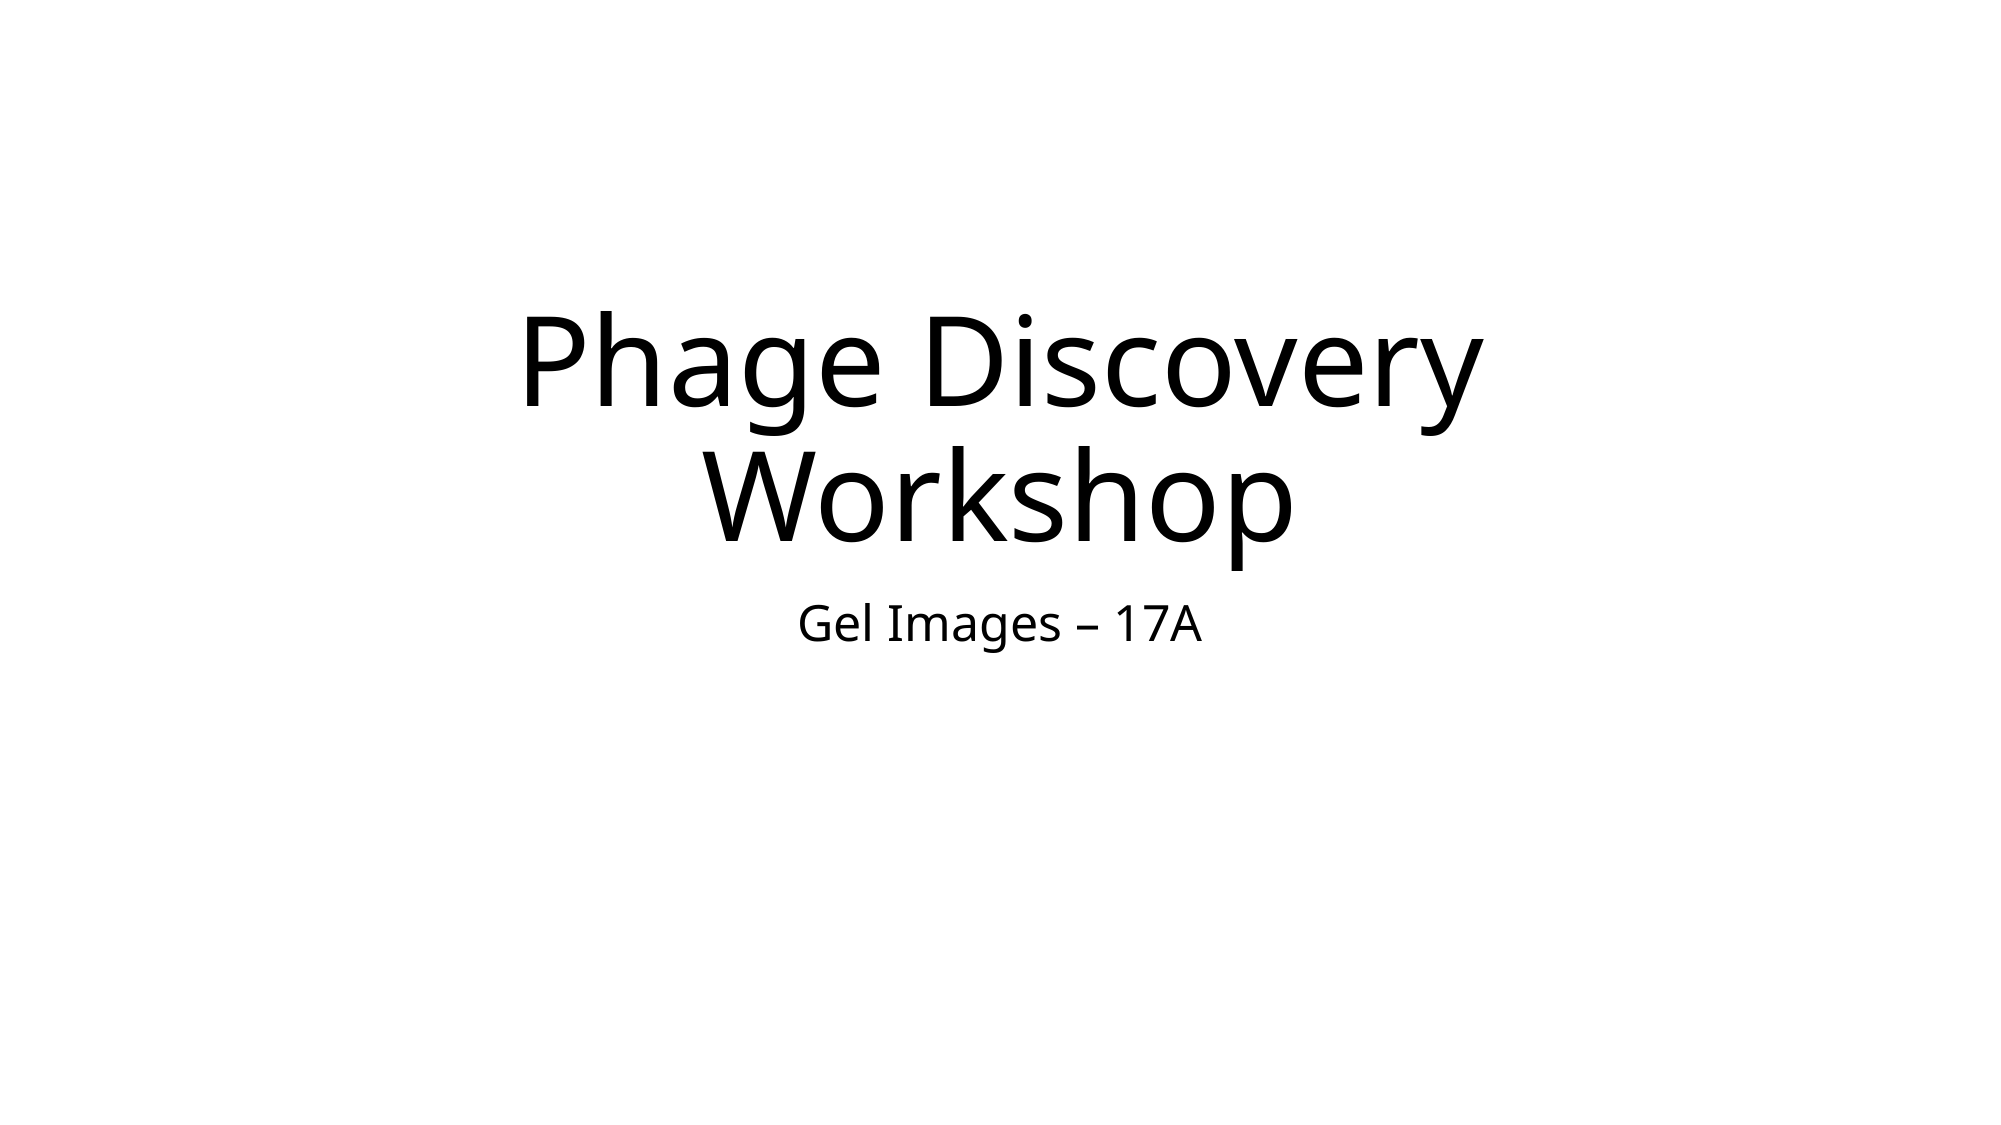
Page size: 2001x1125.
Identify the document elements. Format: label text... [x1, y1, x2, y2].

subtitle Gel Images – 17A [249, 590, 1750, 863]
title Phage Discovery Workshop [249, 184, 1750, 576]
